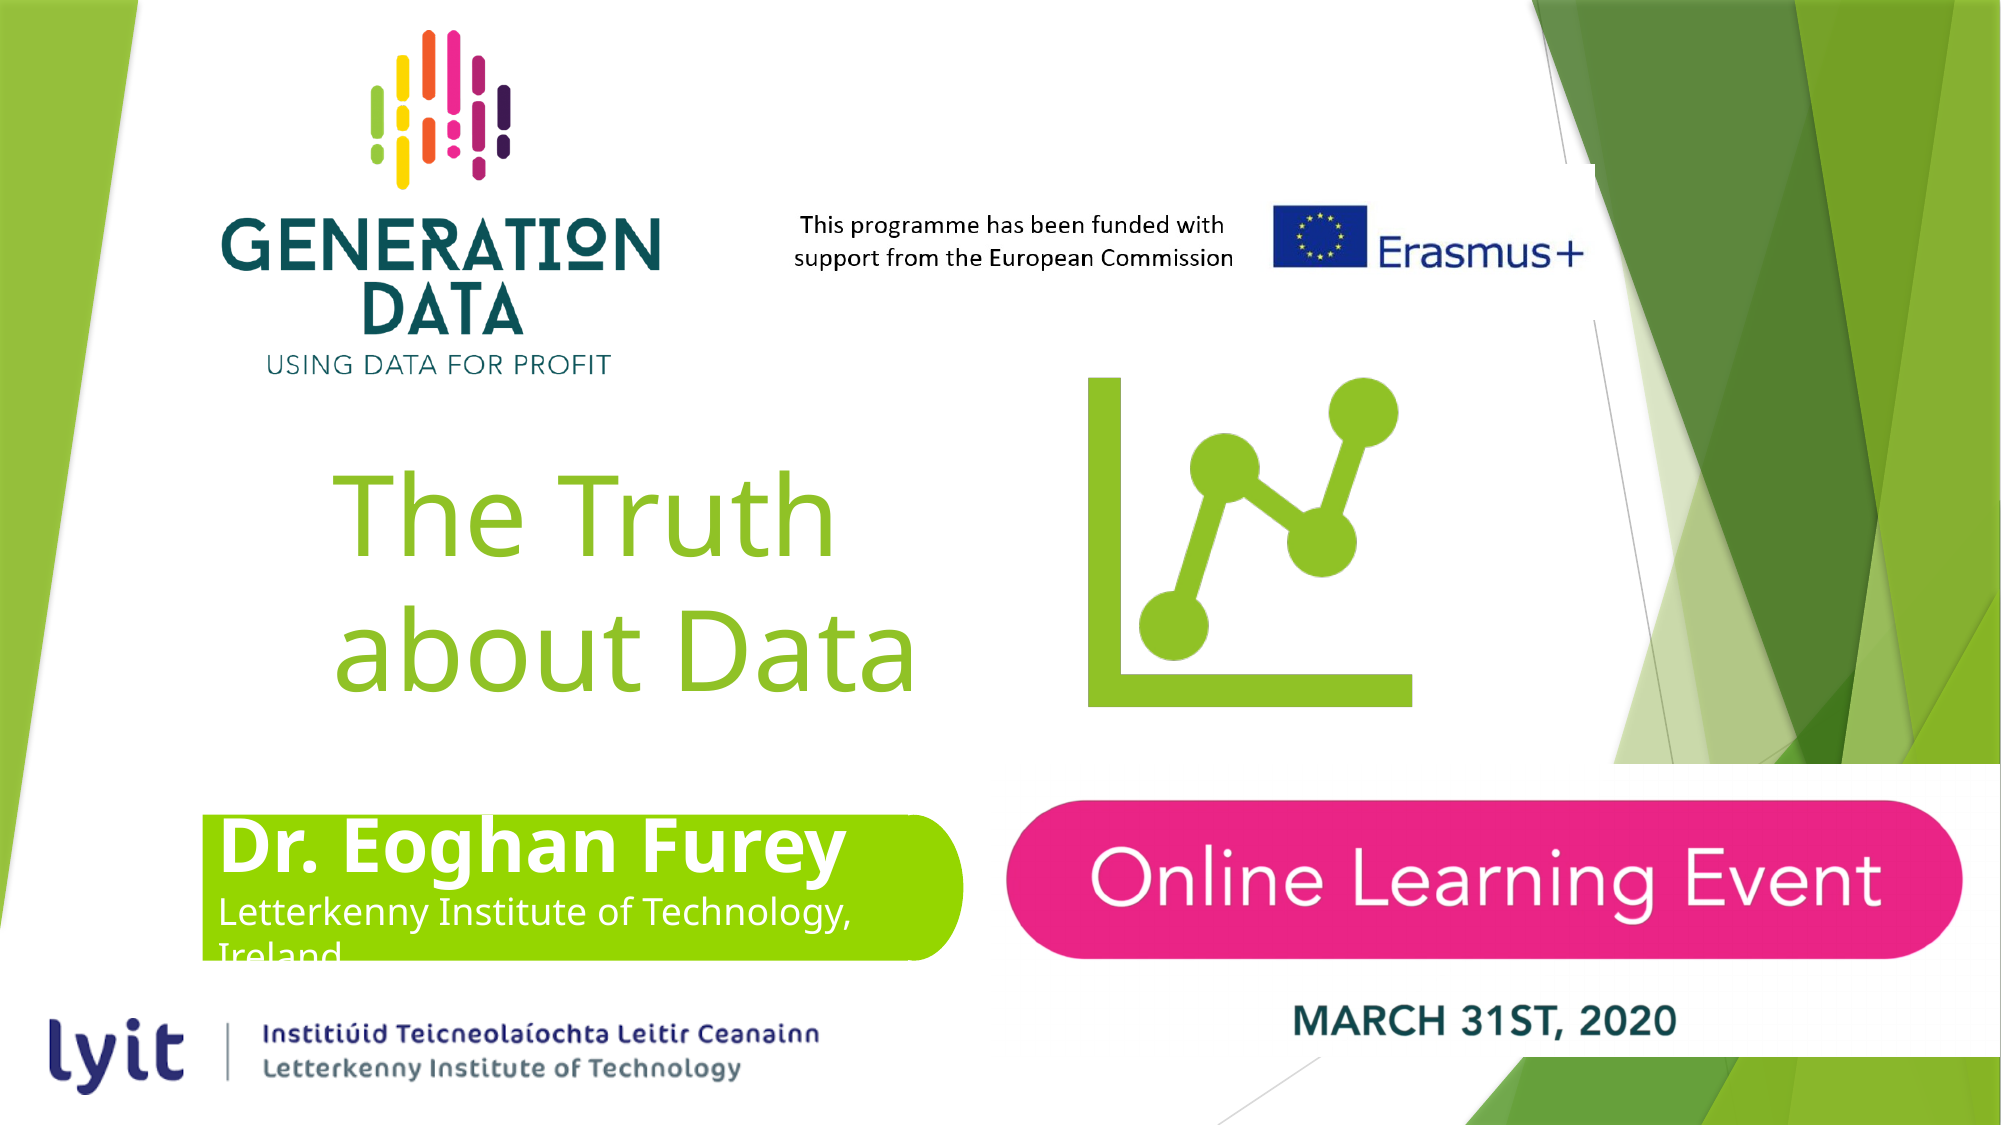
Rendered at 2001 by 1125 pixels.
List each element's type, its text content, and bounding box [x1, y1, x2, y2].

text_box Dr. Eoghan Furey Letterkenny Institute of Technology, Ireland [201, 813, 965, 963]
picture [202, 29, 702, 386]
picture [41, 1017, 829, 1095]
picture [783, 163, 2000, 1057]
title The Truth about Data [317, 188, 1020, 722]
